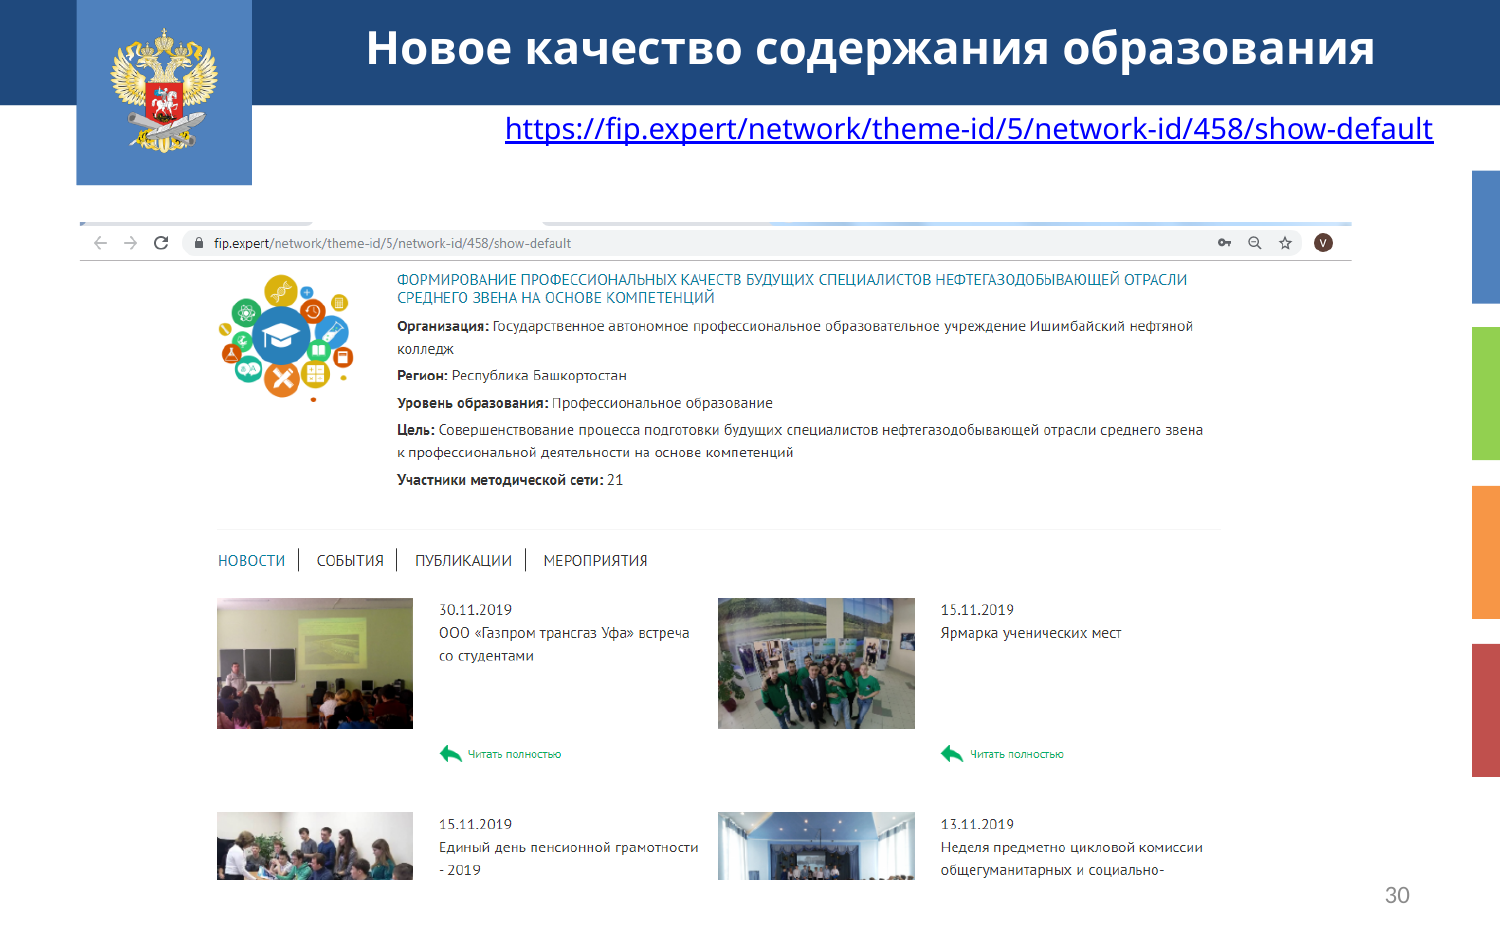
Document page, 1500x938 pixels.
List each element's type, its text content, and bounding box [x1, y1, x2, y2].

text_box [1471, 170, 1500, 778]
picture [79, 222, 1352, 880]
text_box https://fip.expert/network/theme-id/5/network-id/458/show-default [490, 102, 1500, 158]
slide_number 30 [1074, 868, 1425, 919]
text_box Новое качество содержания образования [242, 11, 1500, 82]
picture [110, 28, 218, 153]
